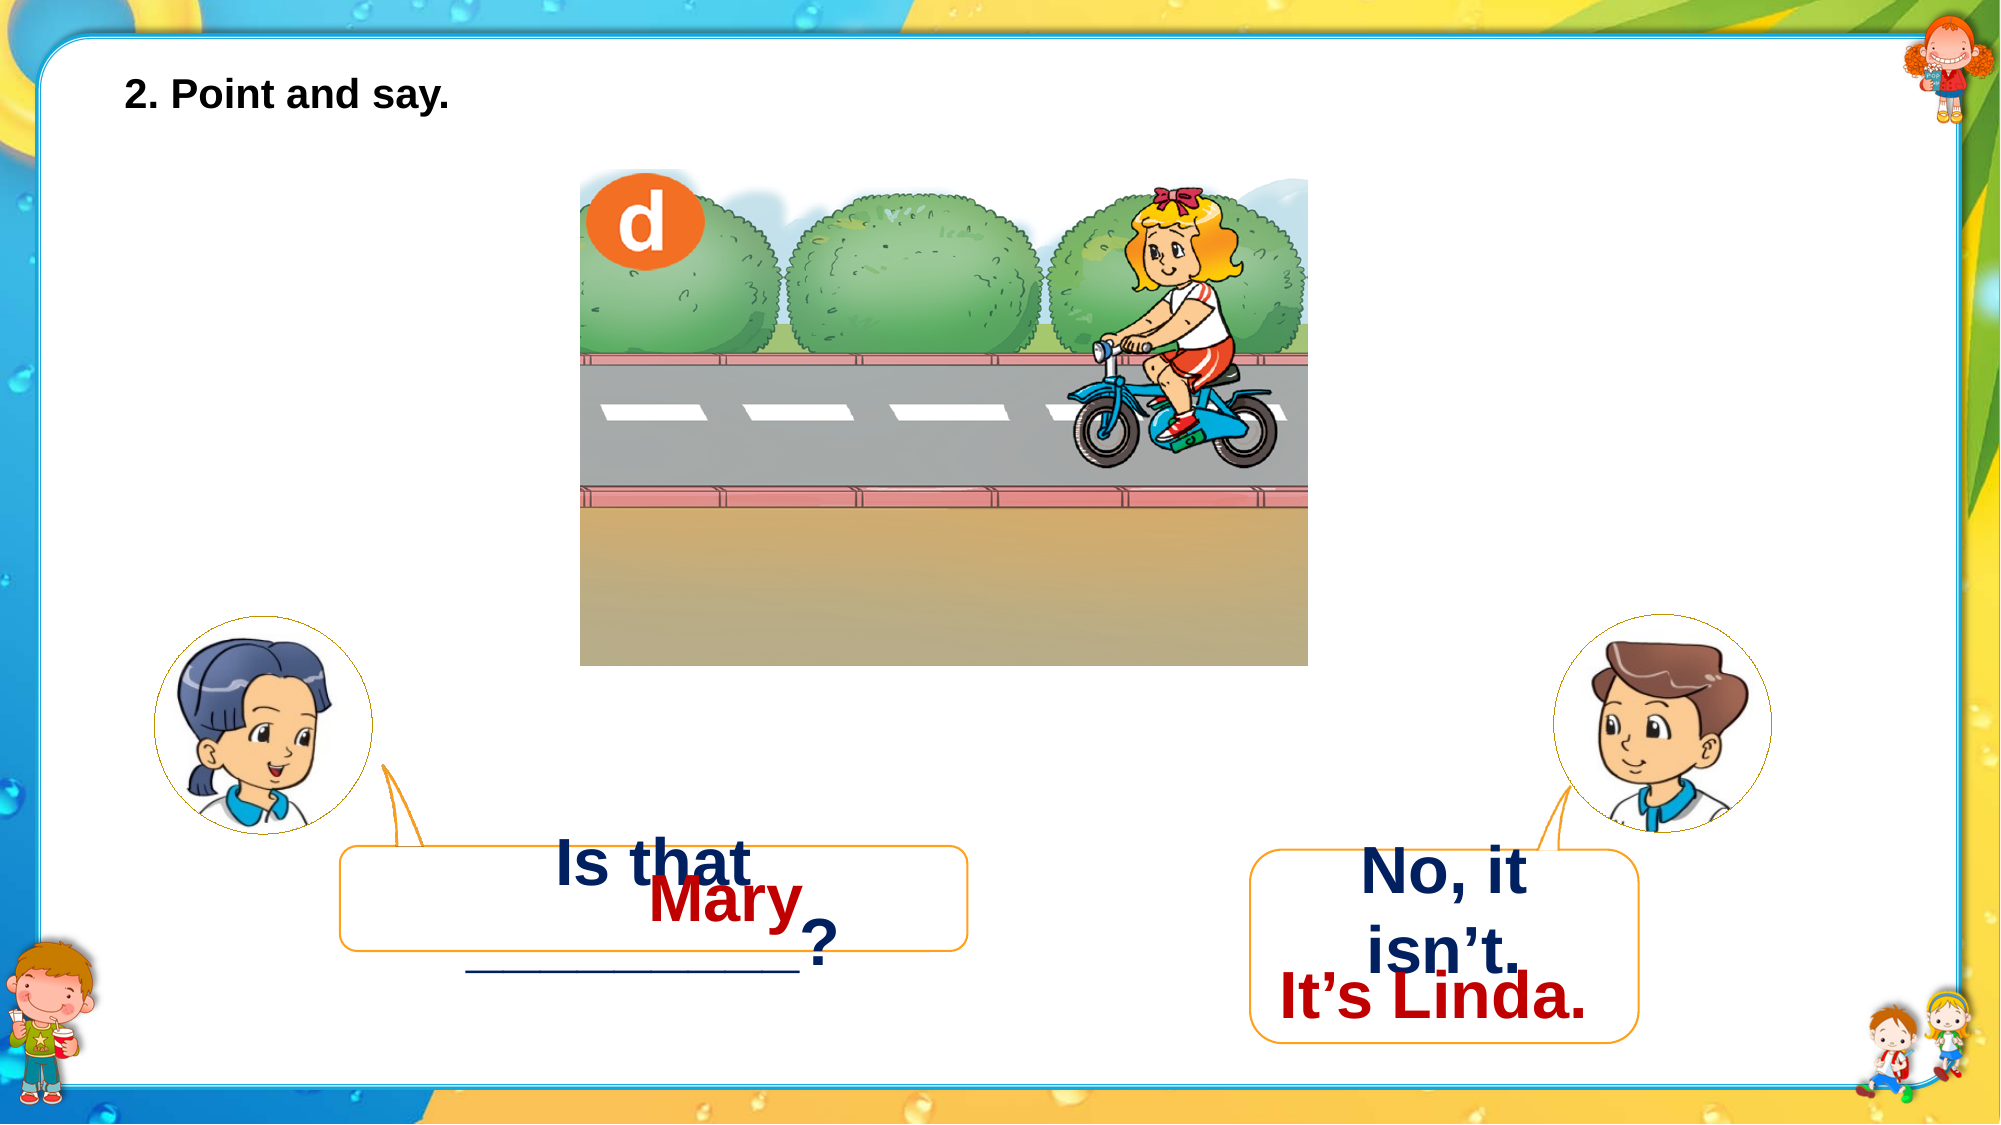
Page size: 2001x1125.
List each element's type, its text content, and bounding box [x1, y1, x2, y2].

text_box 2. Point and say. [109, 59, 466, 125]
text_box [1248, 785, 1641, 1045]
picture [0, 0, 2001, 1125]
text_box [338, 764, 969, 952]
